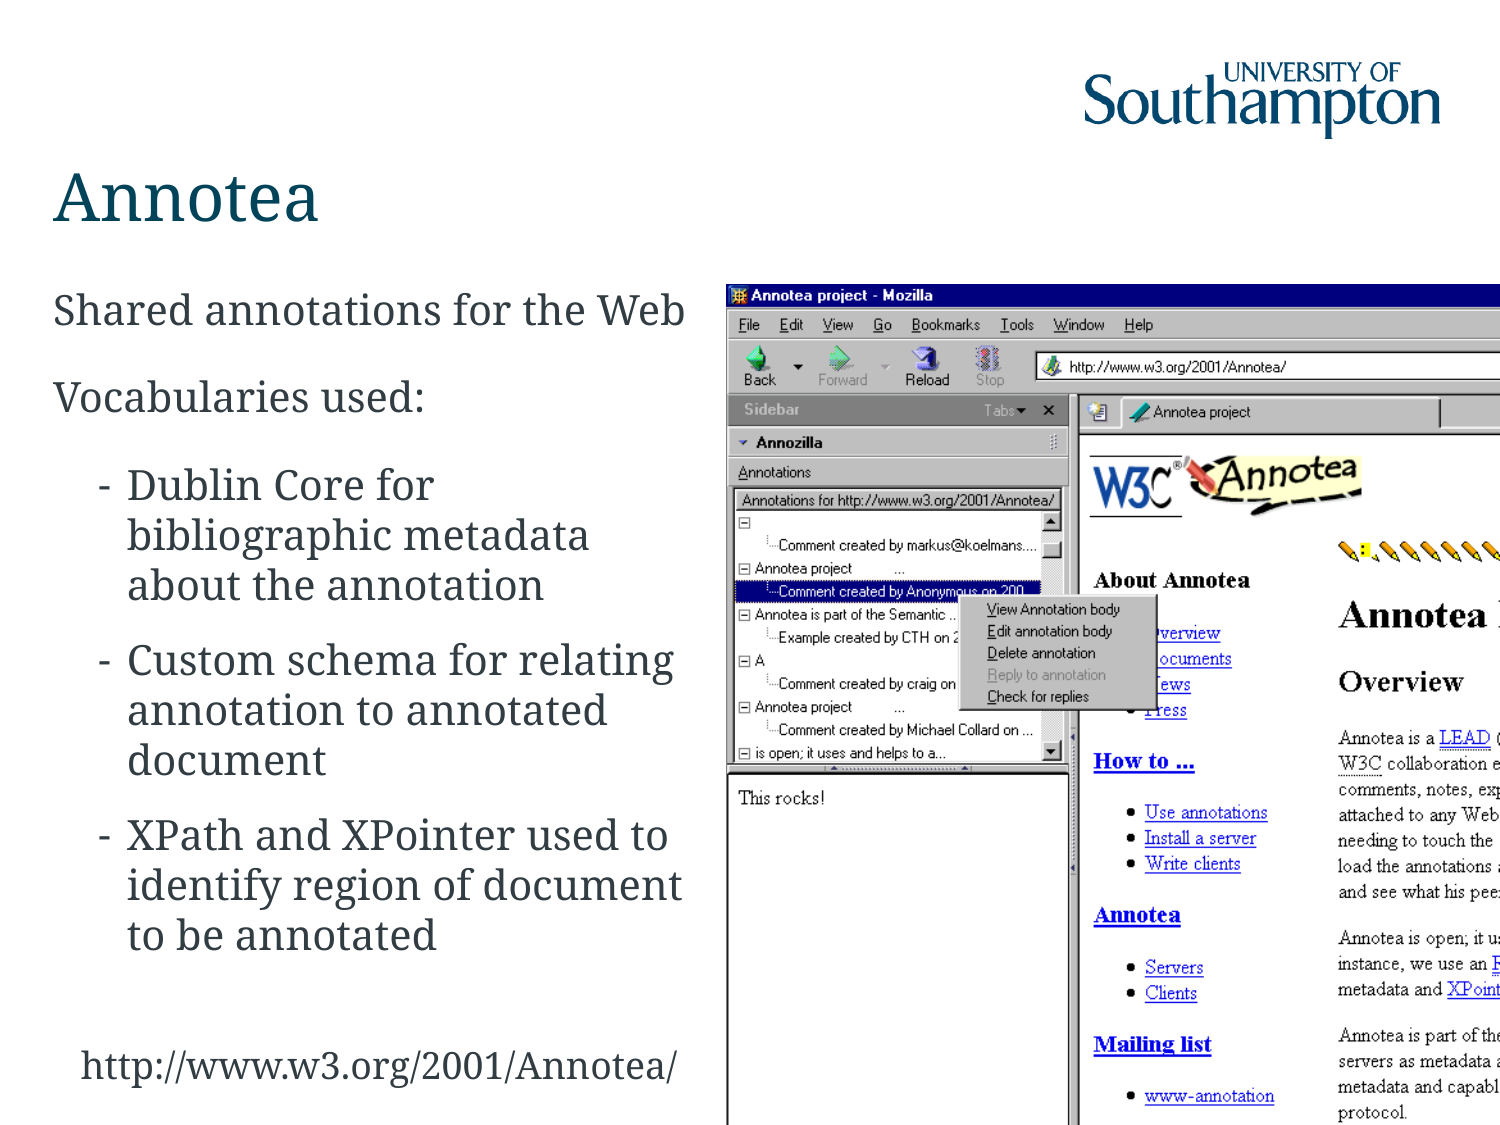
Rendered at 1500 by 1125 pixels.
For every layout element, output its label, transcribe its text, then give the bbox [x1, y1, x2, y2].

picture [1085, 62, 1440, 139]
picture [726, 284, 1500, 1125]
title Annotea [52, 147, 1448, 255]
text_box http://www.w3.org/2001/Annotea/ [66, 1039, 693, 1095]
list Shared annotations for the Web Vocabularies used: Dublin Core for bibliographic metadata about the annotation Custom schema for relating annotation to annotated document XPath and XPointer used to identify region of document to be annotated [52, 275, 726, 1013]
